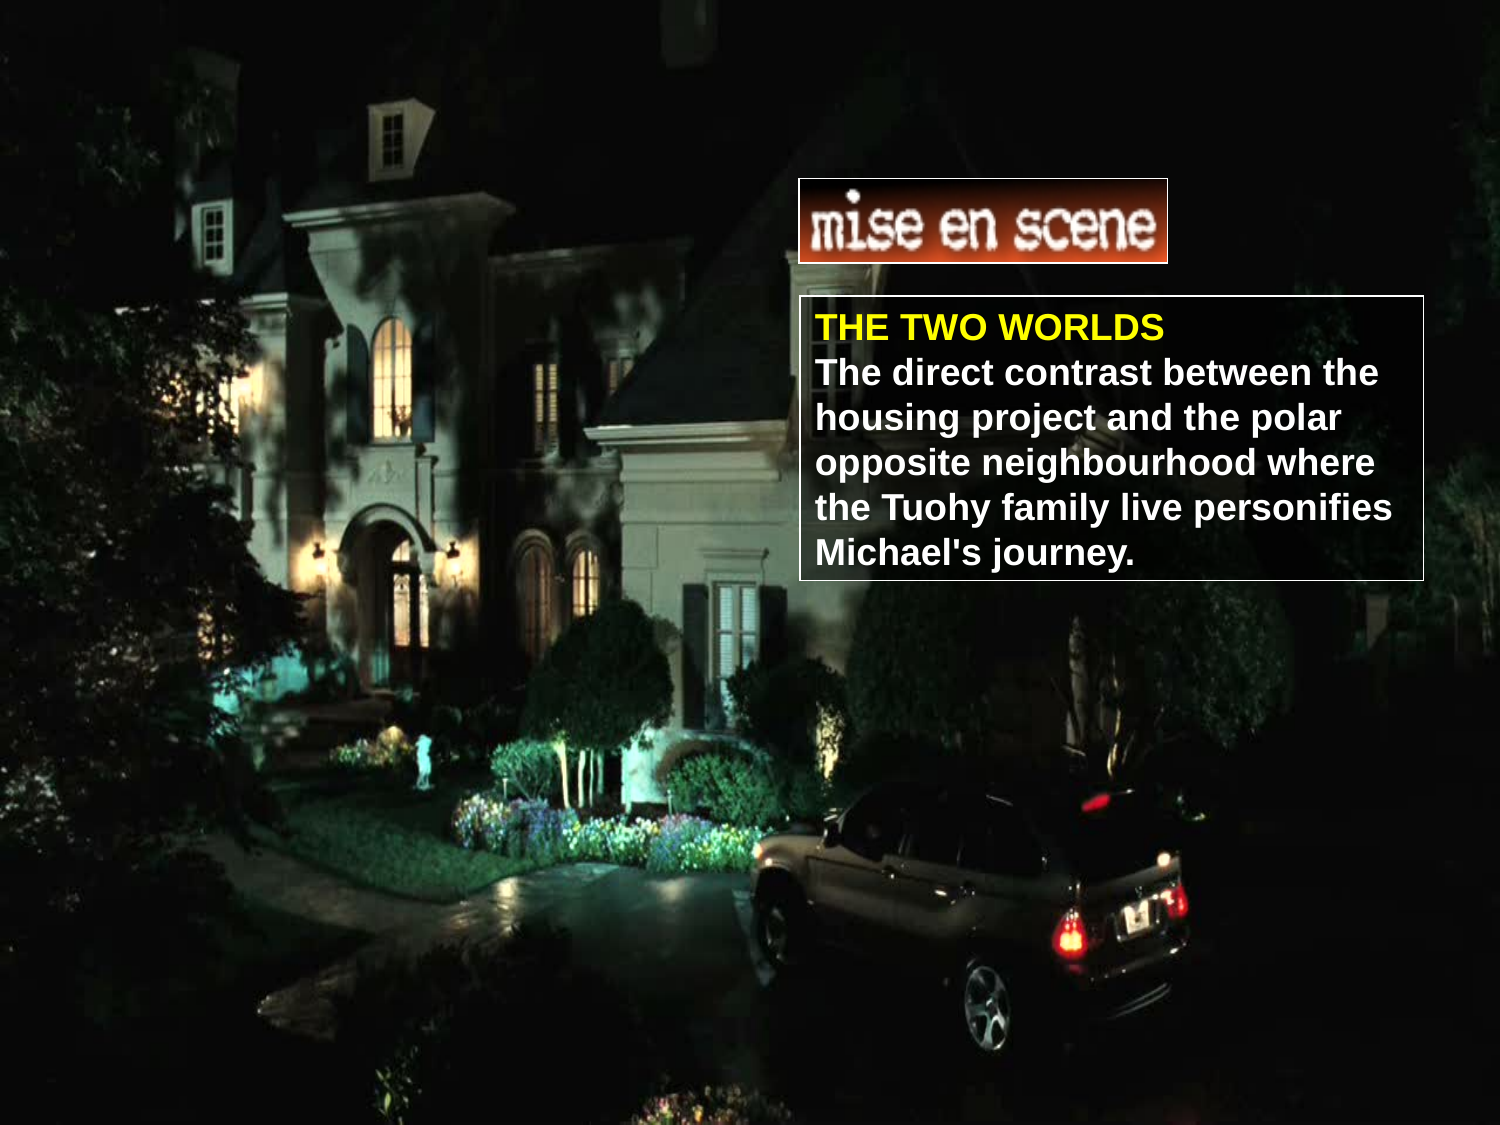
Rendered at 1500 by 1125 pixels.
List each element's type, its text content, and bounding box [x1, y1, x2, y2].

text_box THE TWO WORLDS The direct contrast between the housing project and the polar opposite neighbourhood where the Tuohy family live personifies Michael's journey. [800, 295, 1424, 581]
picture [0, 0, 1500, 1125]
